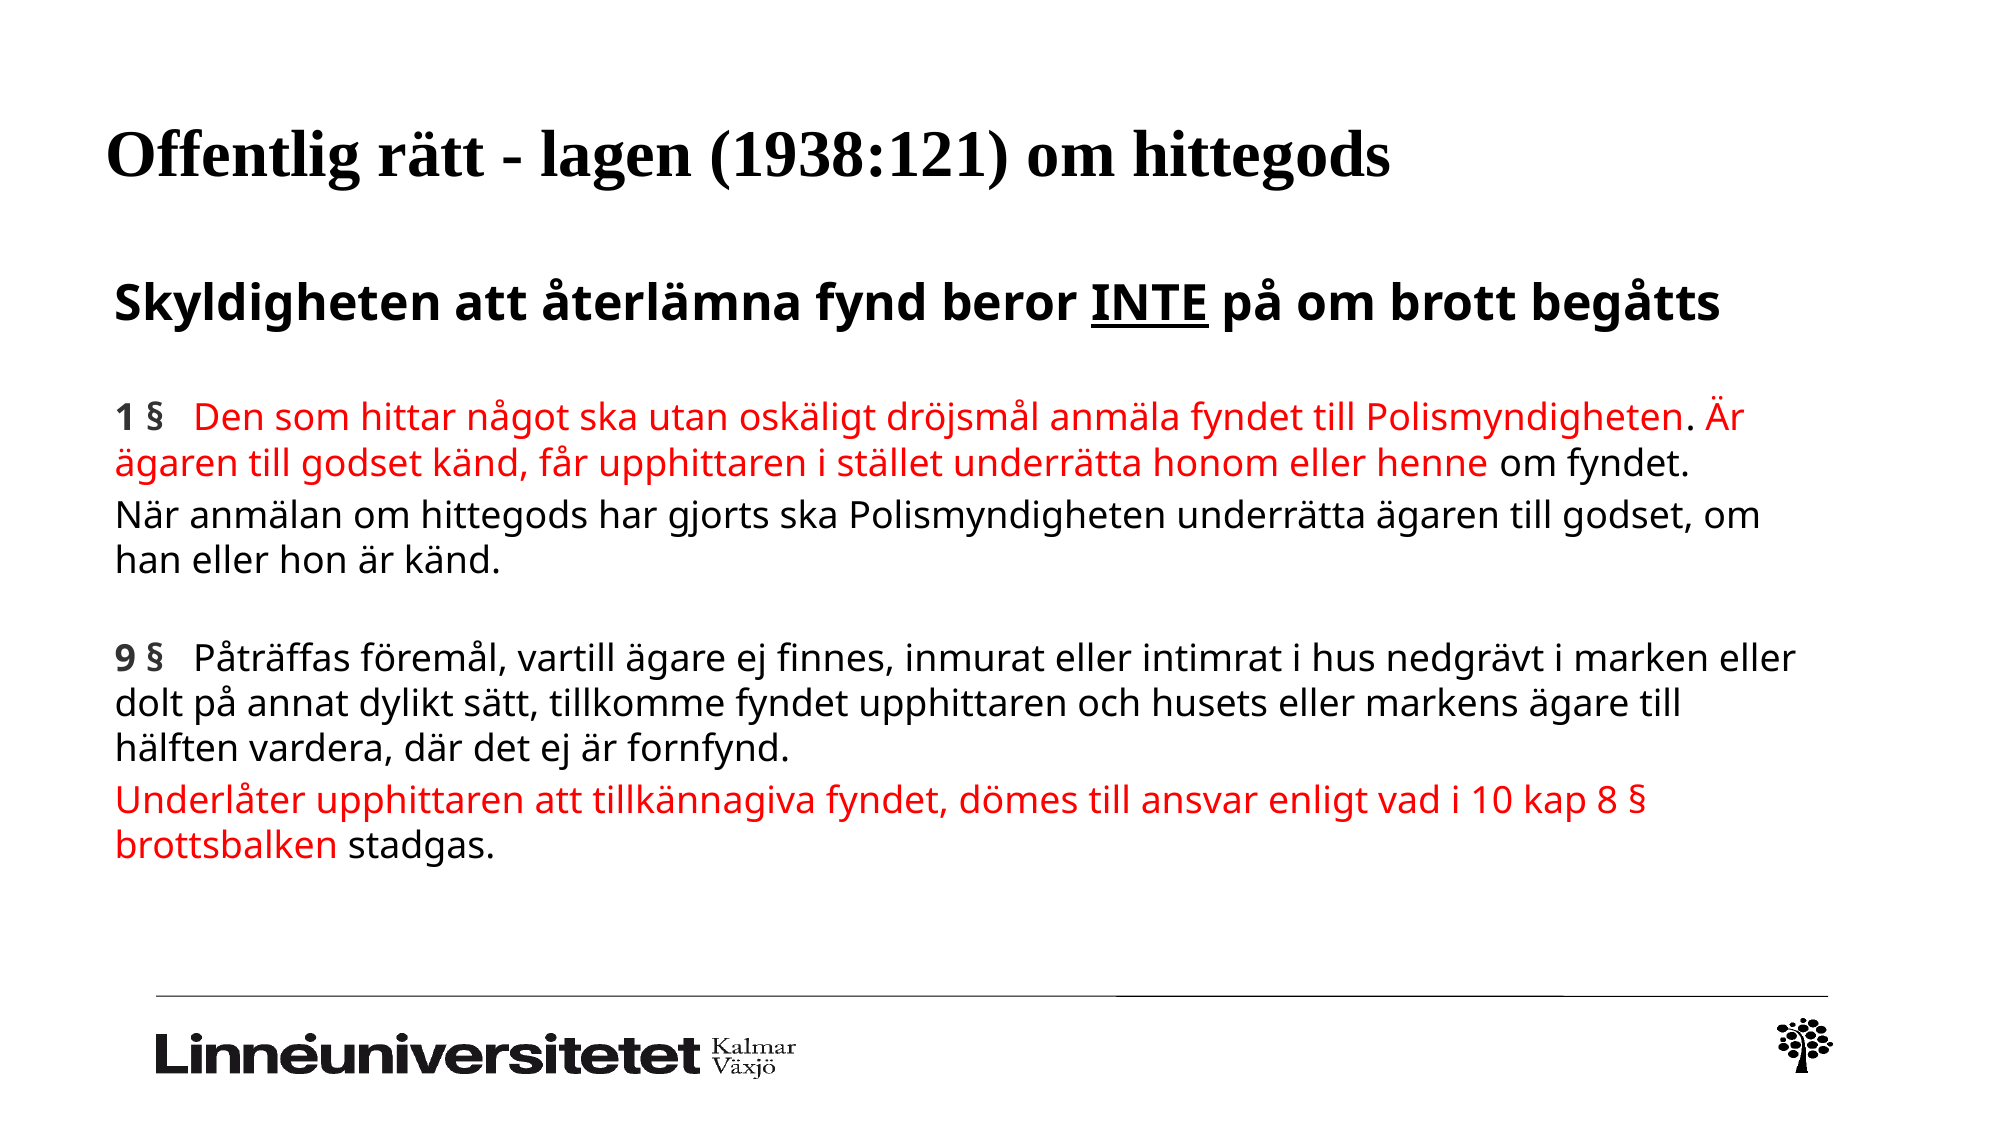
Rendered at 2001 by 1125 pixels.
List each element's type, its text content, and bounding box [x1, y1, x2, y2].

title Offentlig rätt - lagen (1938:121) om hittegods [90, 101, 1827, 209]
picture [1777, 1018, 1833, 1073]
list Skyldigheten att återlämna fynd beror INTE på om brott begåtts 1 § Den som hittar något ska utan oskäligt dröjsmål anmäla fyndet till Polismyndigheten. Är ägaren till godset känd, får upphittaren i stället underrätta honom eller henne om fyndet. När anmälan om hittegods har gjorts ska Polismyndigheten underrätta ägaren till godset, om han eller hon är känd. 9 § Påträffas föremål, vartill ägare ej finnes, inmurat eller intimrat i hus nedgrävt i marken eller dolt på annat dylikt sätt, tillkomme fyndet upphittaren och husets eller markens ägare till hälften vardera, där det ej är fornfynd. Underlåter upphittaren att tillkännagiva fyndet, dömes till ansvar enligt vad i 10 kap 8 § brottsbalken stadgas. [43, 208, 1825, 953]
picture [156, 1033, 796, 1079]
